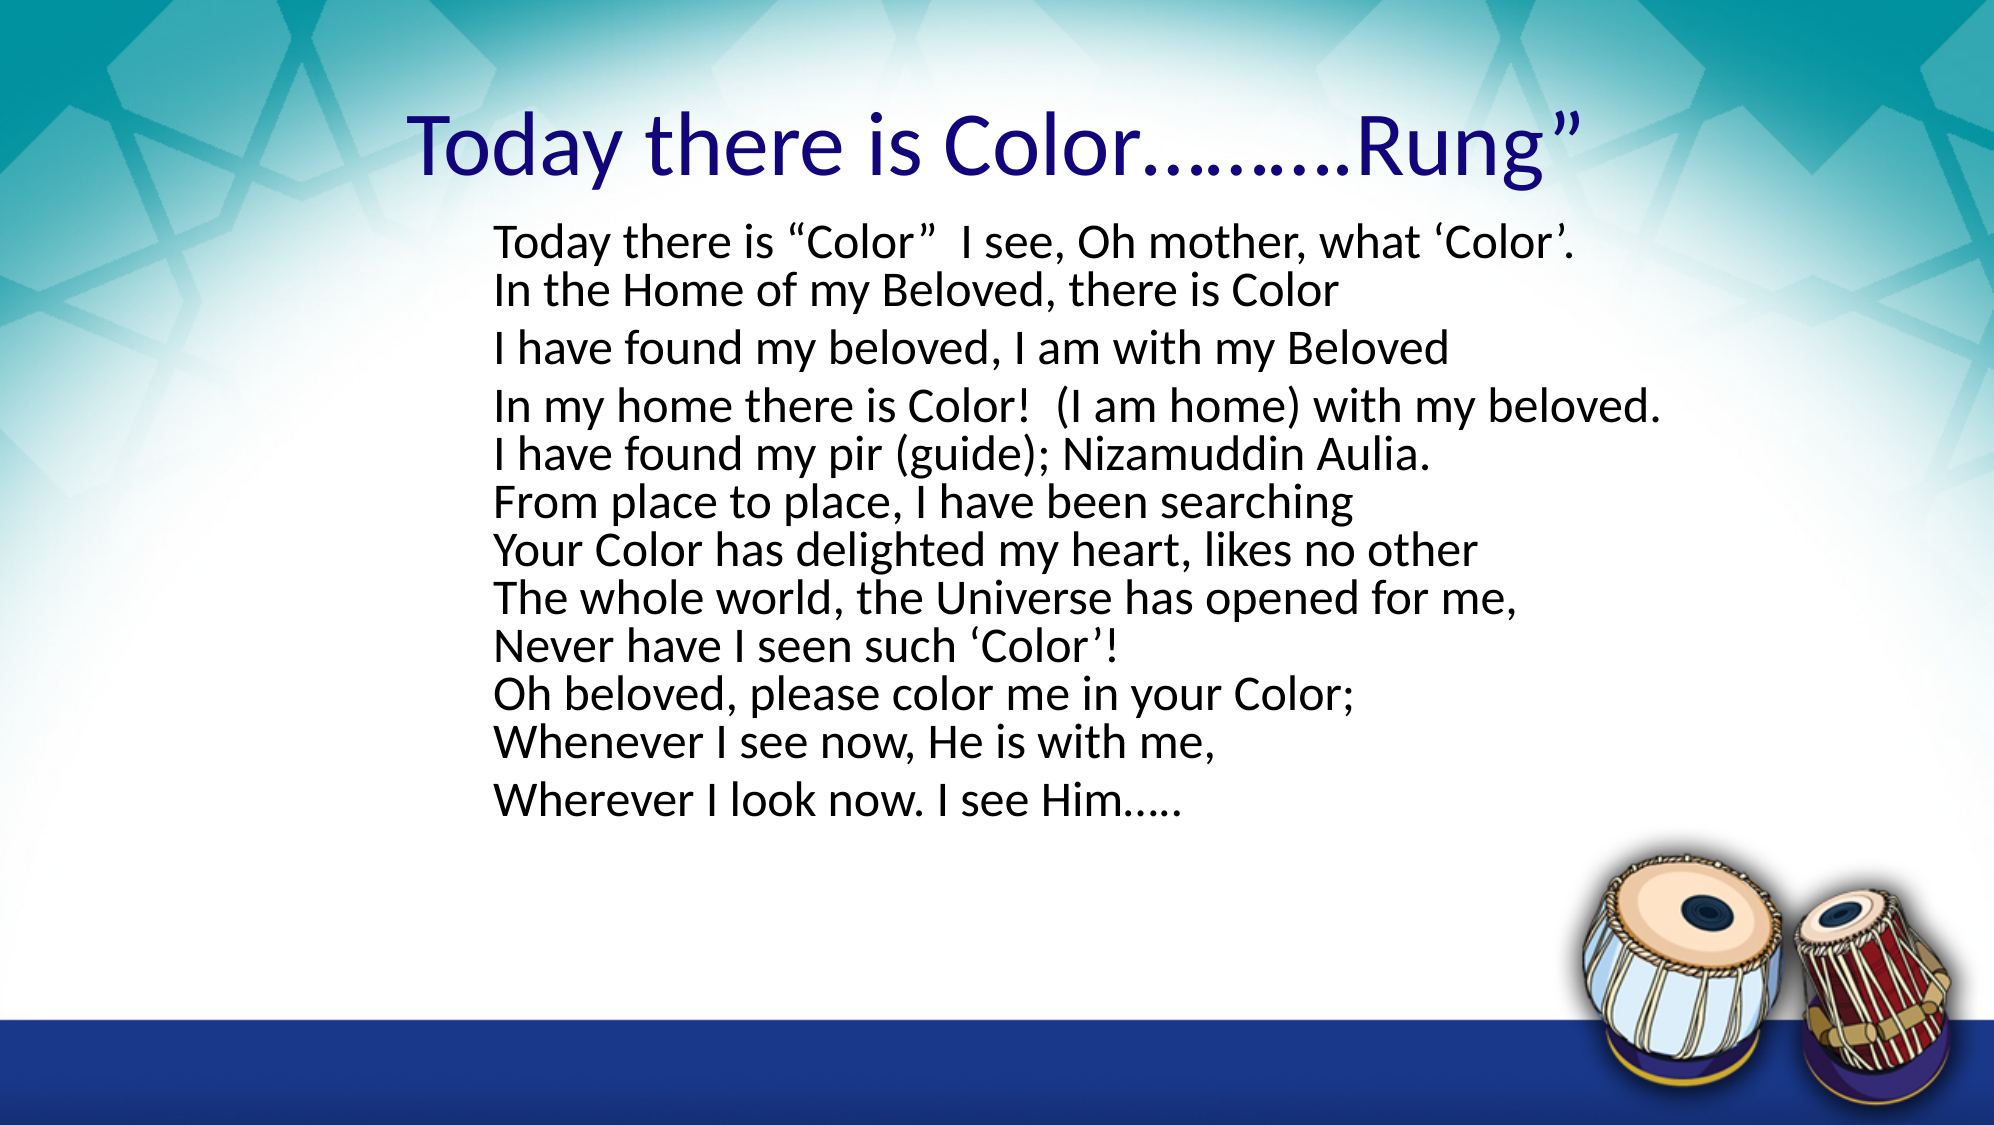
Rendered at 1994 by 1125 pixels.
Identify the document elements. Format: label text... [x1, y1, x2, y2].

title Today there is Color……….Rung” [99, 44, 1896, 234]
picture [0, 0, 1994, 1125]
list Today there is “Color” I see, Oh mother, what ‘Color’. In the Home of my Beloved, there is Color I have found my beloved, I am with my Beloved In my home there is Color! (I am home) with my beloved. I have found my pir (guide); Nizamuddin Aulia. From place to place, I have been searching Your Color has delighted my heart, likes no other The whole world, the Universe has opened for me, Never have I seen such ‘Color’! Oh beloved, please color me in your Color; Whenever I see now, He is with me, Wherever I look now. I see Him….. [485, 211, 1708, 956]
